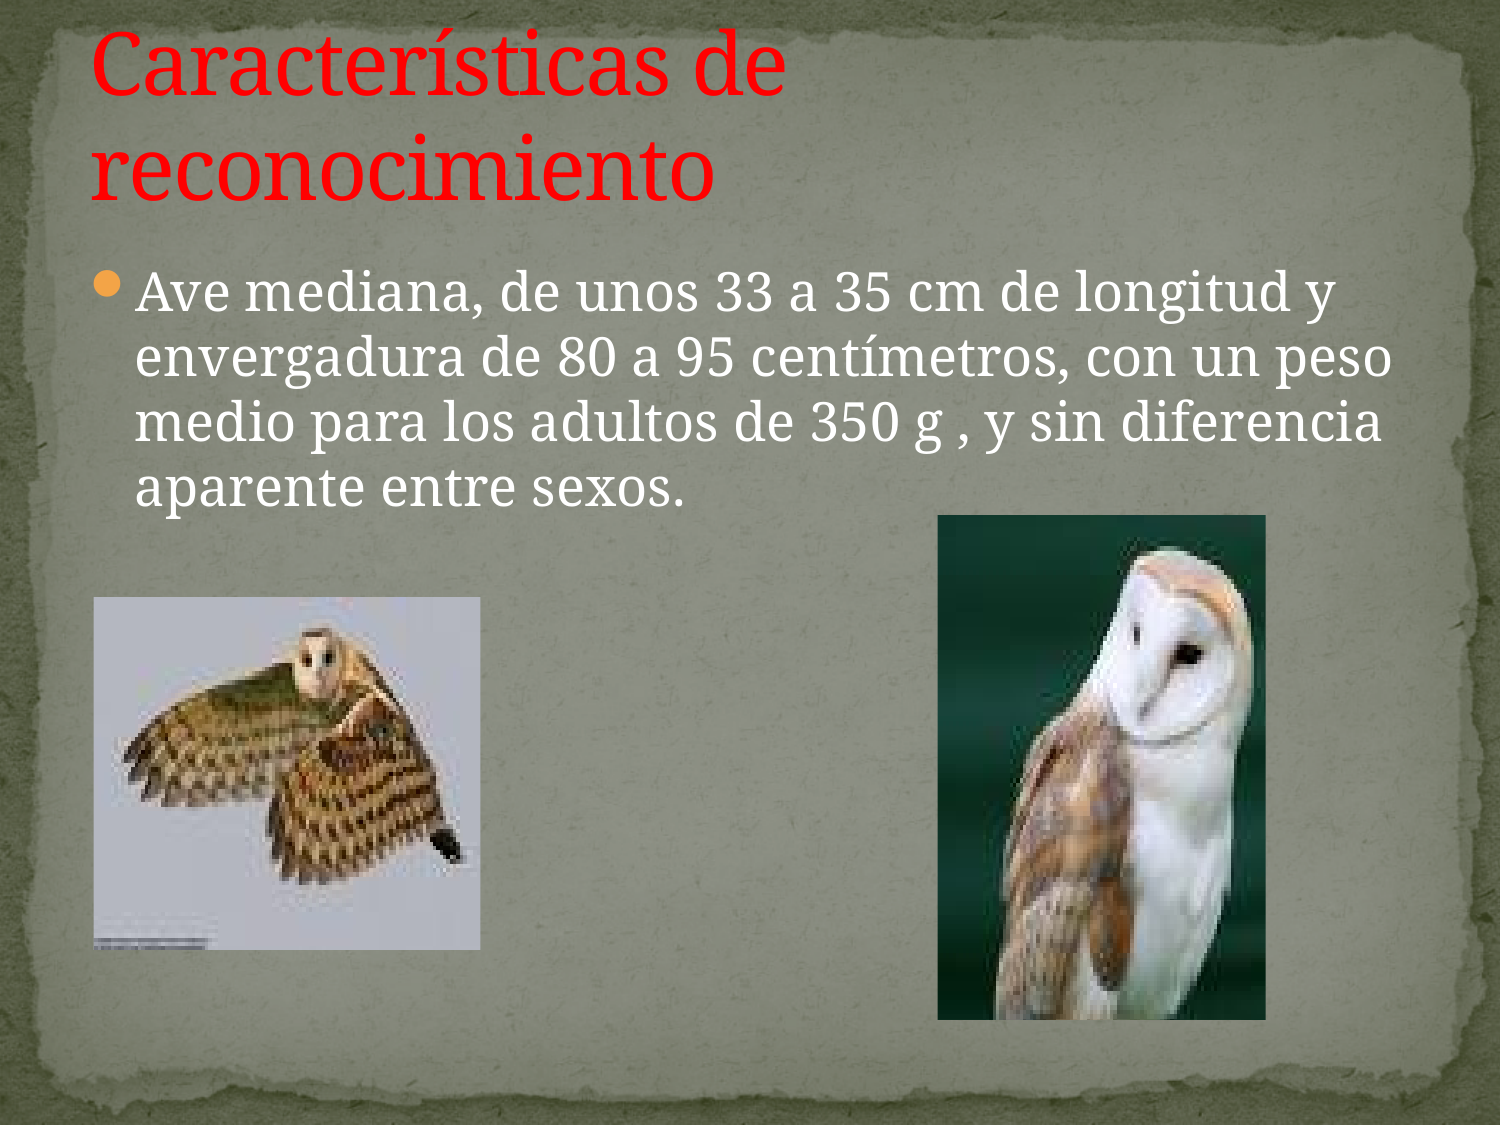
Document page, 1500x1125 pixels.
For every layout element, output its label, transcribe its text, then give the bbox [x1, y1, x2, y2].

picture [93, 597, 481, 950]
title Características de reconocimiento [74, 24, 1425, 225]
picture [937, 515, 1266, 1020]
list Ave mediana, de unos 33 a 35 cm de longitud y envergadura de 80 a 95 centímetros, con un peso medio para los adultos de 350 g , y sin diferencia aparente entre sexos. [75, 249, 1425, 1000]
